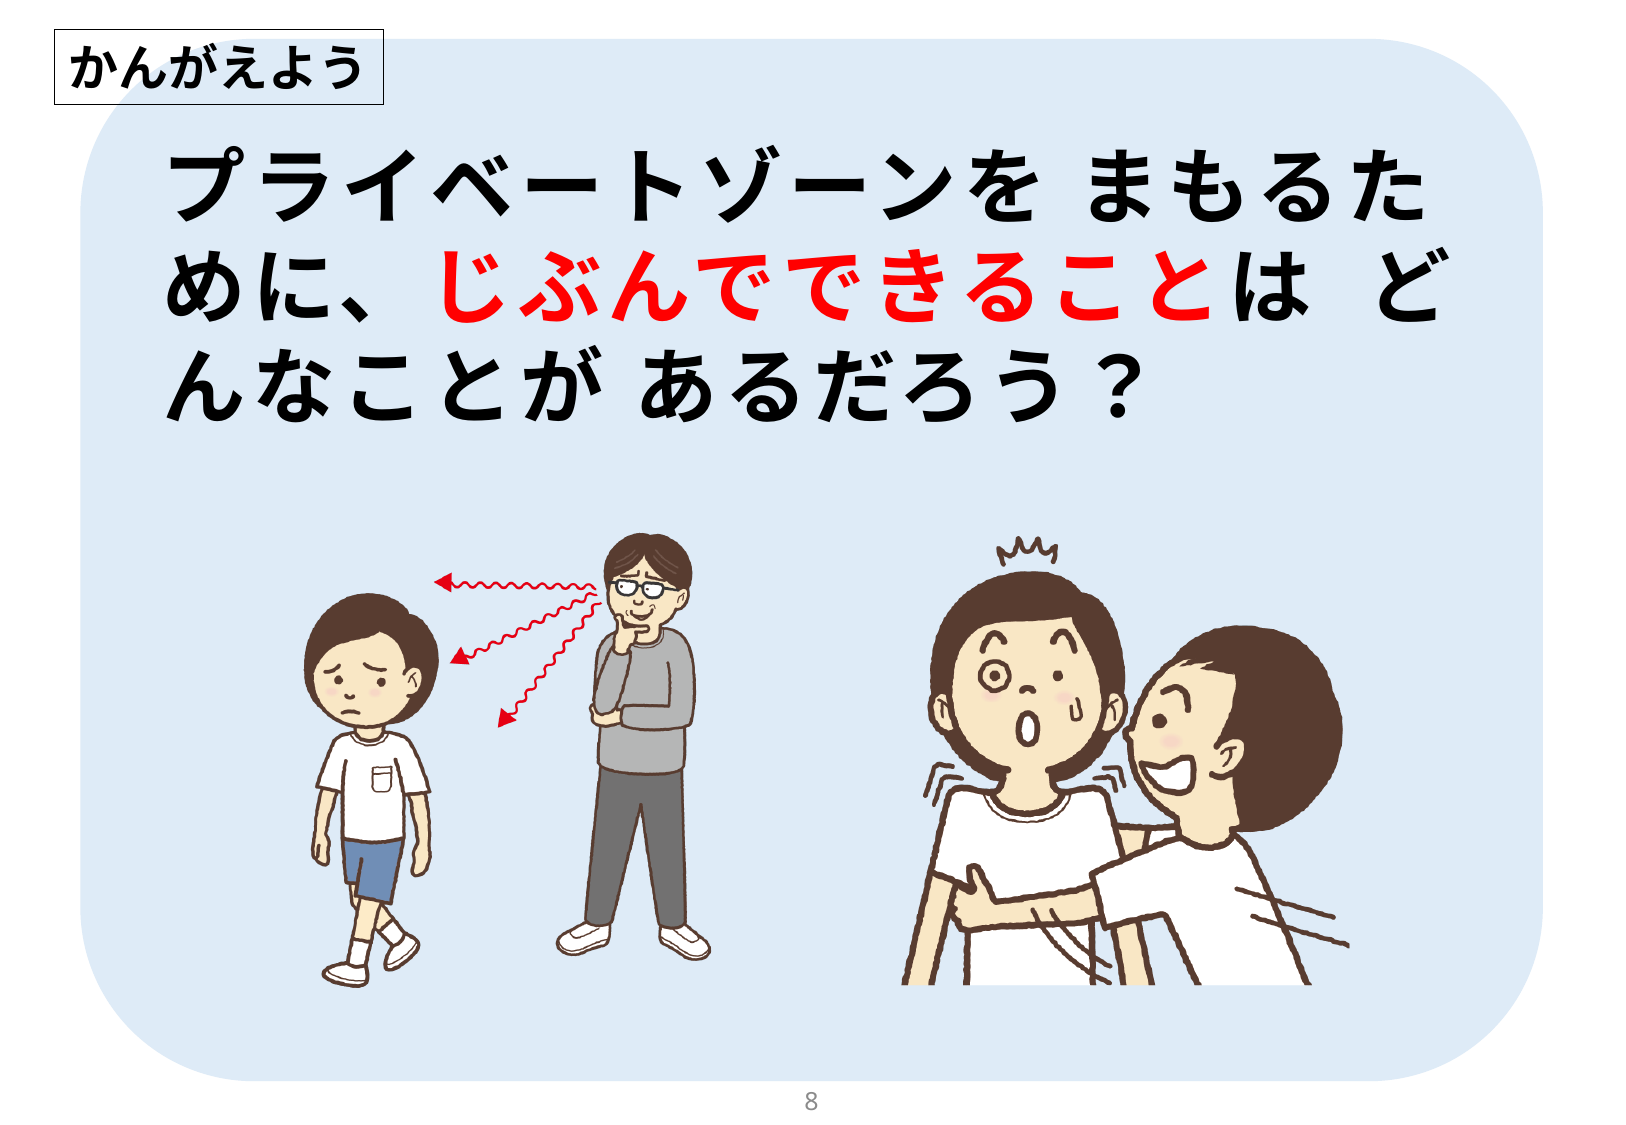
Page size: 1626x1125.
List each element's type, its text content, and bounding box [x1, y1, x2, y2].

text_box プライベートゾーンを まもるために、じぶんでできることは どんなことが あるだろう？ [147, 126, 1476, 442]
text_box かんがえよう [54, 29, 384, 105]
text_box 7 [772, 1081, 850, 1123]
picture [879, 515, 1369, 1005]
picture [289, 518, 725, 1002]
text_box [79, 37, 1544, 1083]
